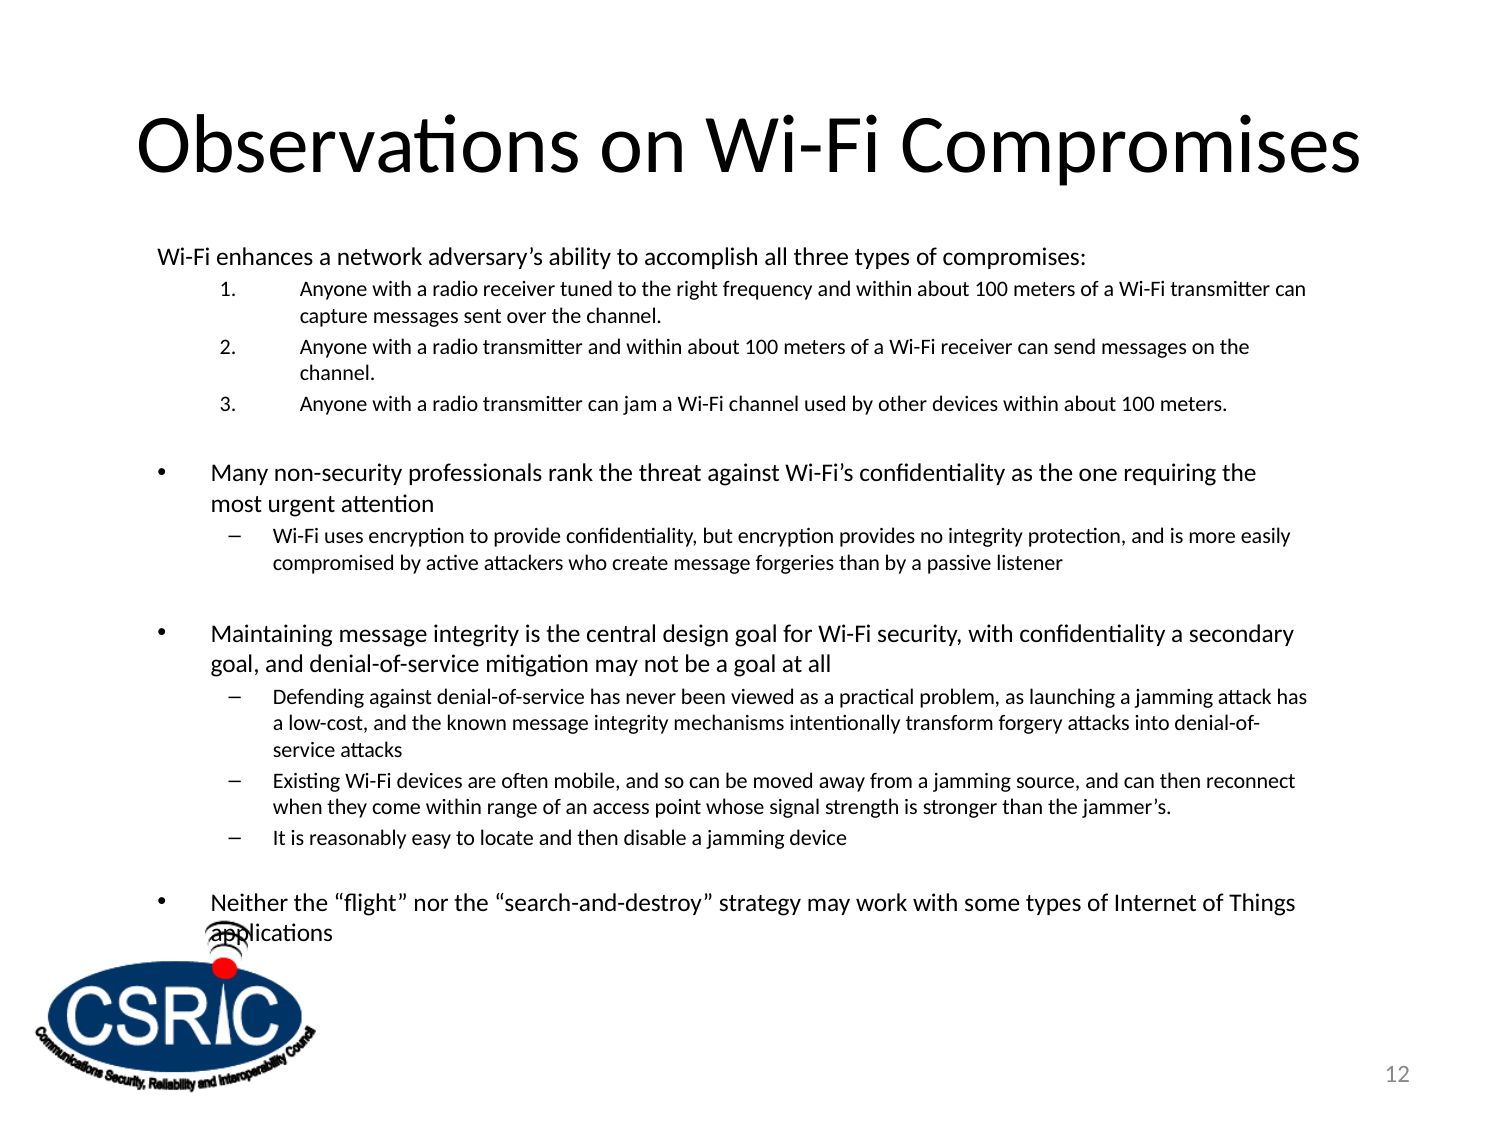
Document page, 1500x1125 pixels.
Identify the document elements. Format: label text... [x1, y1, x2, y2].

picture [29, 916, 323, 1096]
title Observations on Wi-Fi Compromises [75, 45, 1425, 233]
slide_number 12 [1074, 1042, 1425, 1103]
list Wi-Fi enhances a network adversary’s ability to accomplish all three types of compromises: Anyone with a radio receiver tuned to the right frequency and within about 100 meters of a Wi-Fi transmitter can capture messages sent over the channel. Anyone with a radio transmitter and within about 100 meters of a Wi-Fi receiver can send messages on the channel. Anyone with a radio transmitter can jam a Wi-Fi channel used by other devices within about 100 meters. Many non-security professionals rank the threat against Wi-Fi’s confidentiality as the one requiring the most urgent attention Wi-Fi uses encryption to provide confidentiality, but encryption provides no integrity protection, and is more easily compromised by active attackers who create message forgeries than by a passive listener Maintaining message integrity is the central design goal for Wi-Fi security, with confidentiality a secondary goal, and denial-of-service mitigation may not be a goal at all Defending against denial-of-service has never been viewed as a practical problem, as launching a jamming attack has a low-cost, and the known message integrity mechanisms intentionally transform forgery attacks into denial-of-service attacks Existing Wi-Fi devices are often mobile, and so can be moved away from a jamming source, and can then reconnect when they come within range of an access point whose signal strength is stronger than the jammer’s. It is reasonably easy to locate and then disable a jamming device Neither the “flight” nor the “search-and-destroy” strategy may work with some types of Internet of Things applications [142, 232, 1327, 988]
